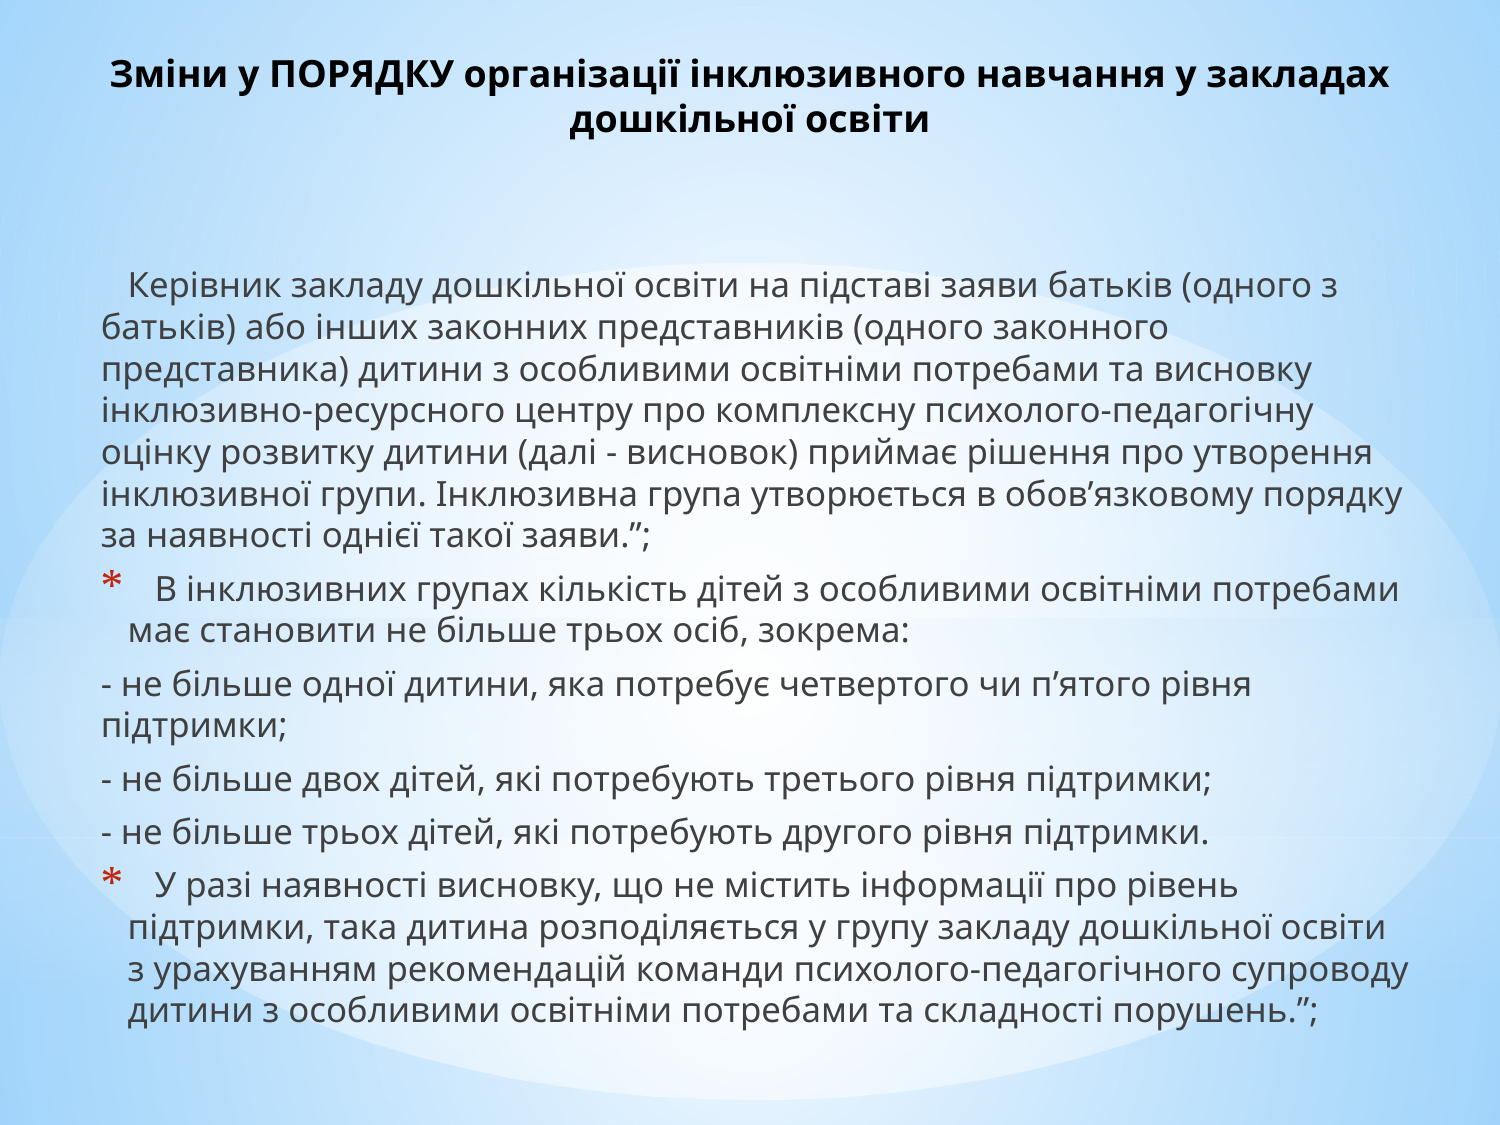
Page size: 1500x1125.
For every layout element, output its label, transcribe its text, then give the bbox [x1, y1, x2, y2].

list Керівник закладу дошкільної освіти на підставі заяви батьків (одного з батьків) або інших законних представників (одного законного представника) дитини з особливими освітніми потребами та висновку інклюзивно-ресурсного центру про комплексну психолого-педагогічну оцінку розвитку дитини (далі - висновок) приймає рішення про утворення інклюзивної групи. Інклюзивна група утворюється в обов’язковому порядку за наявності однієї такої заяви.”; В інклюзивних групах кількість дітей з особливими освітніми потребами має становити не більше трьох осіб, зокрема: - не більше одної дитини, яка потребує четвертого чи п’ятого рівня підтримки; - не більше двох дітей, які потребують третього рівня підтримки; - не більше трьох дітей, які потребують другого рівня підтримки. У разі наявності висновку, що не містить інформації про рівень підтримки, така дитина розподіляється у групу закладу дошкільної освіти з урахуванням рекомендацій команди психолого-педагогічного супроводу дитини з особливими освітніми потребами та складності порушень.”; [79, 255, 1426, 1083]
title Зміни у ПОРЯДКУ організації інклюзивного навчання у закладах дошкільної освіти [76, 42, 1424, 256]
